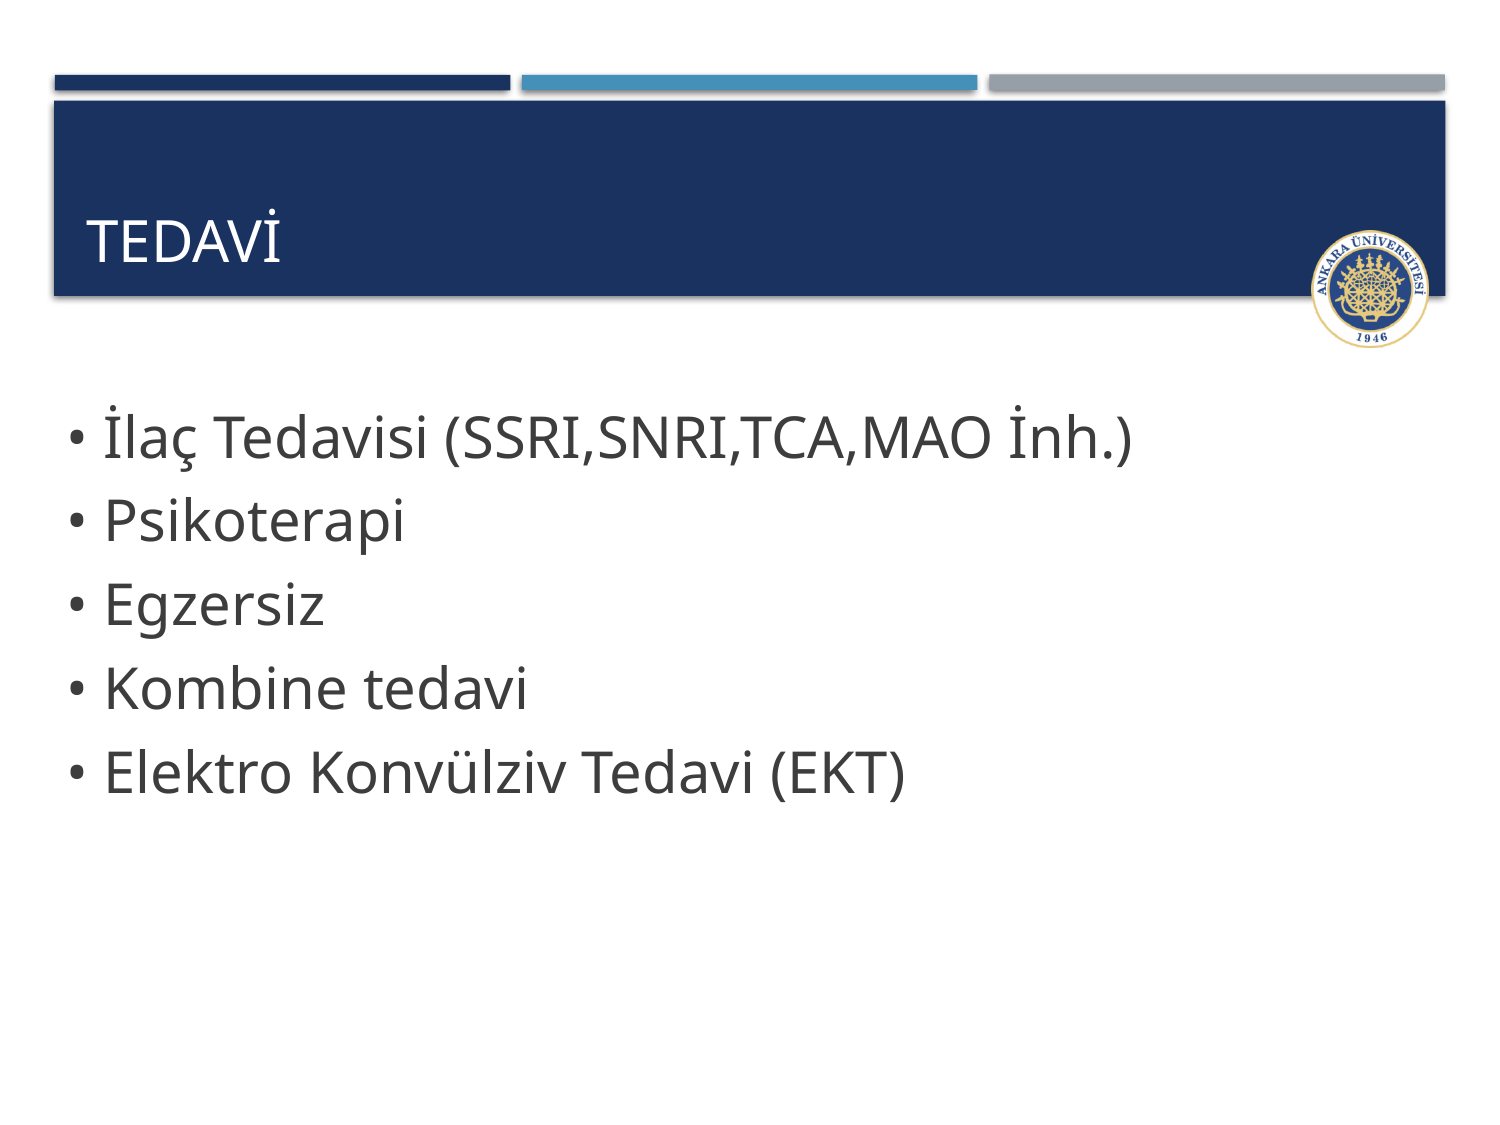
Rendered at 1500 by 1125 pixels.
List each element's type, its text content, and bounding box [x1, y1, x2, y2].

list • İlaç Tedavisi (SSRI,SNRI,TCA,MAO İnh.) • Psikoterapi • Egzersiz • Kombine tedavi • Elektro Konvülziv Tedavi (EKT) [51, 392, 1399, 821]
picture [1310, 230, 1429, 349]
title tedavi [71, 115, 1429, 282]
